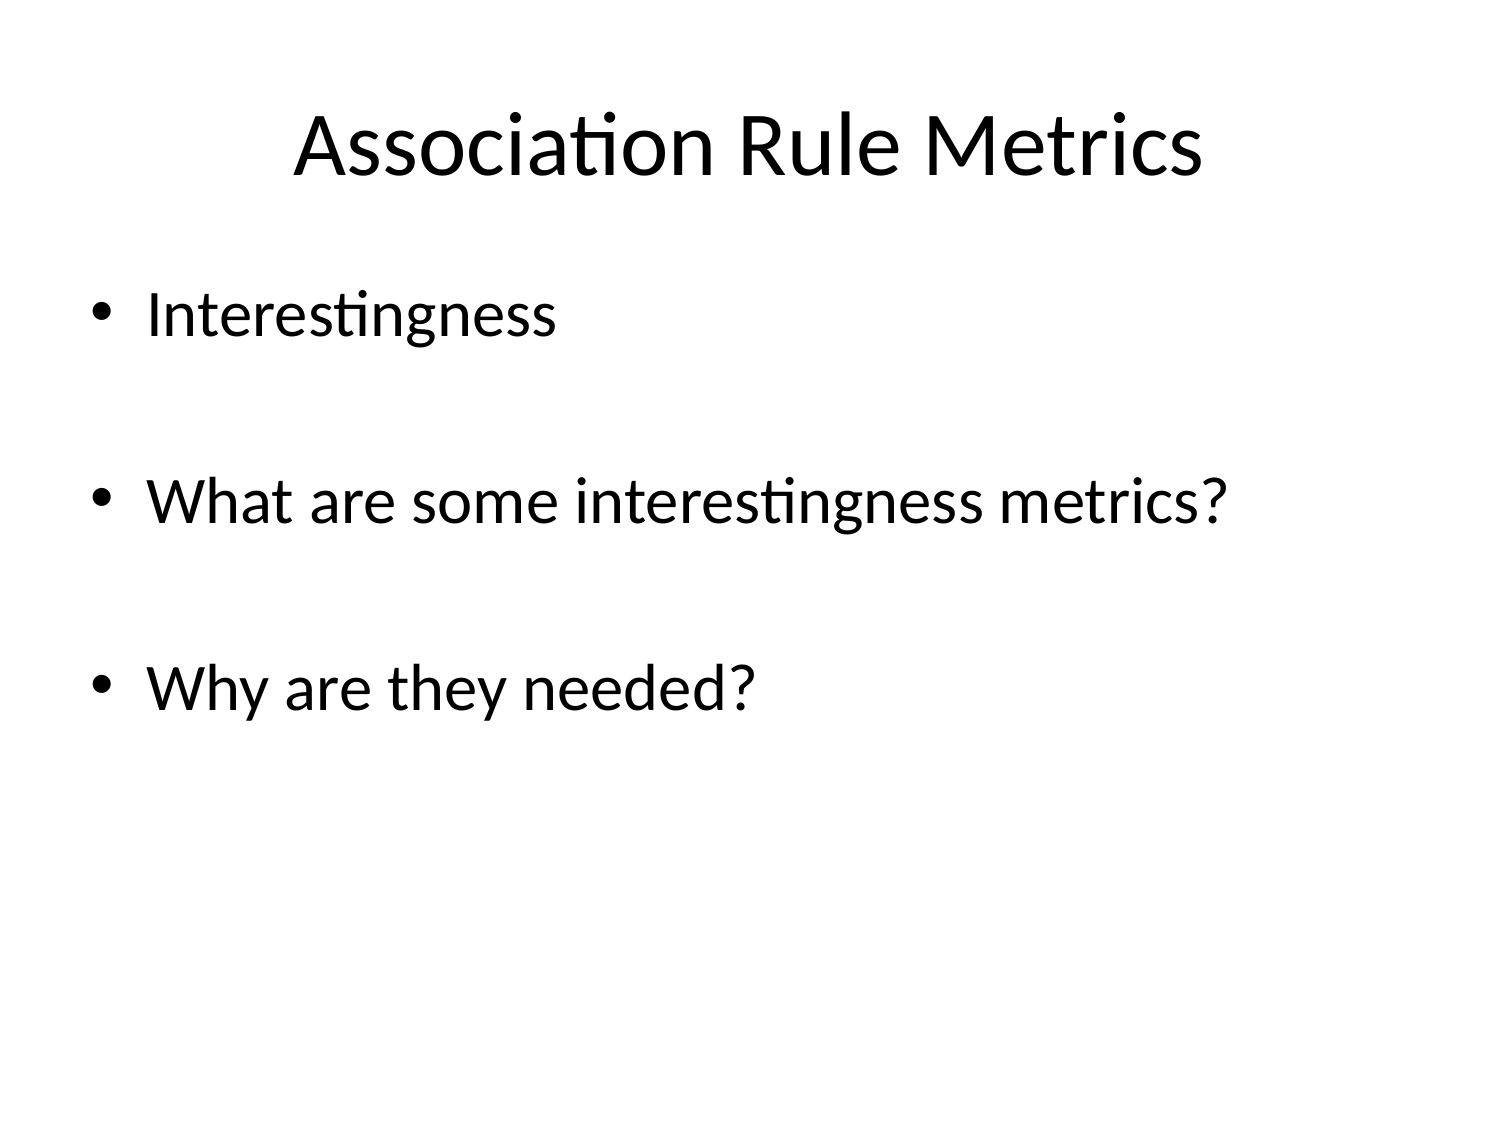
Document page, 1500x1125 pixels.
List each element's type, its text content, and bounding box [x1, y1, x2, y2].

title Association Rule Metrics [75, 45, 1425, 233]
list Interestingness What are some interestingness metrics? Why are they needed? [75, 262, 1425, 1005]
